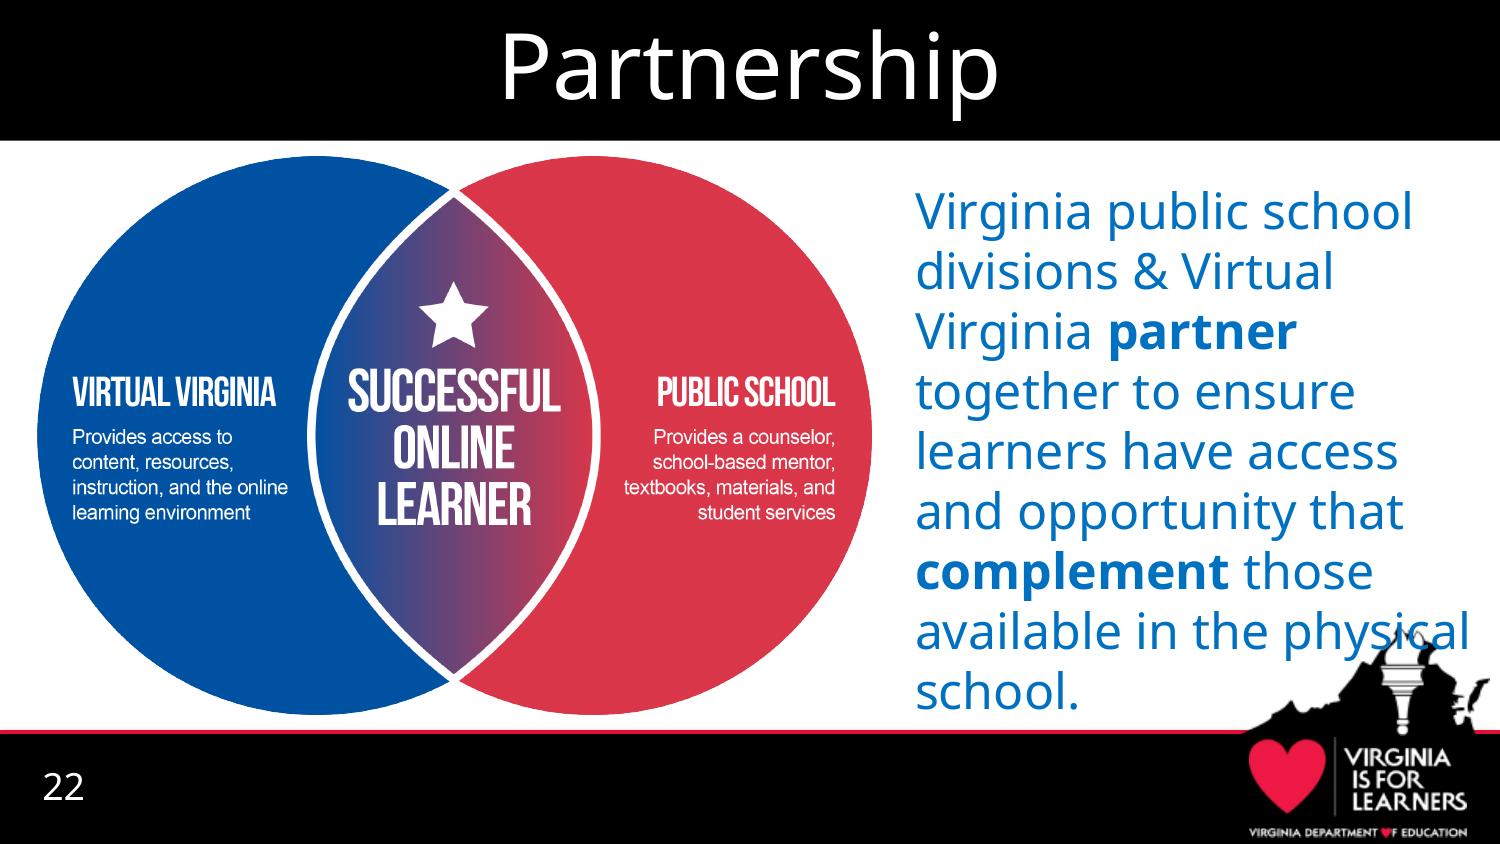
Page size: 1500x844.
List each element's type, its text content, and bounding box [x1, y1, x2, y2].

picture [1249, 737, 1467, 838]
title Partnership [0, 0, 1500, 141]
picture [1240, 627, 1490, 736]
picture [37, 121, 873, 757]
list Virginia public school divisions & Virtual Virginia partner together to ensure learners have access and opportunity that complement those available in the physical school. [900, 171, 1488, 672]
